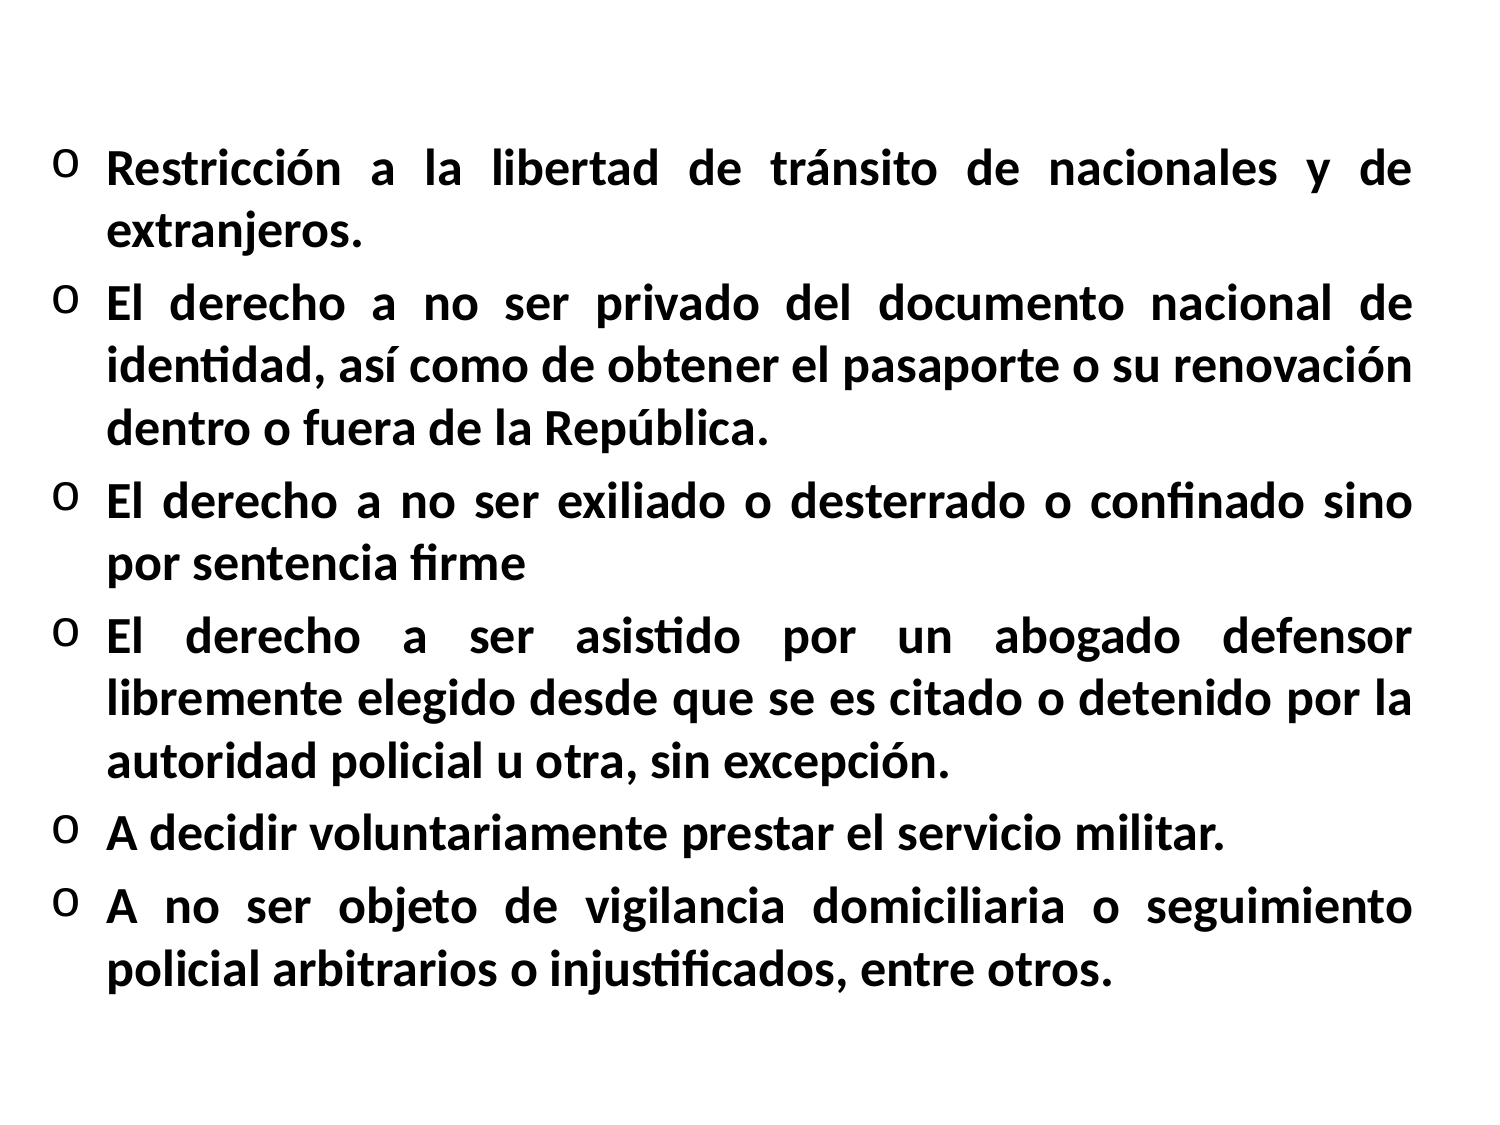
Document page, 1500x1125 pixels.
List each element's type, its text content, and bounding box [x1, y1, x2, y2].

list Restricción a la libertad de tránsito de nacionales y de extranjeros. El derecho a no ser privado del documento nacional de identidad, así como de obtener el pasaporte o su renovación dentro o fuera de la República. El derecho a no ser exiliado o desterrado o confinado sino por sentencia firme El derecho a ser asistido por un abogado defensor libremente elegido desde que se es citado o detenido por la autoridad policial u otra, sin excepción. A decidir voluntariamente prestar el servicio militar. A no ser objeto de vigilancia domiciliaria o seguimiento policial arbitrarios o injustificados, entre otros. [35, 35, 1430, 1125]
